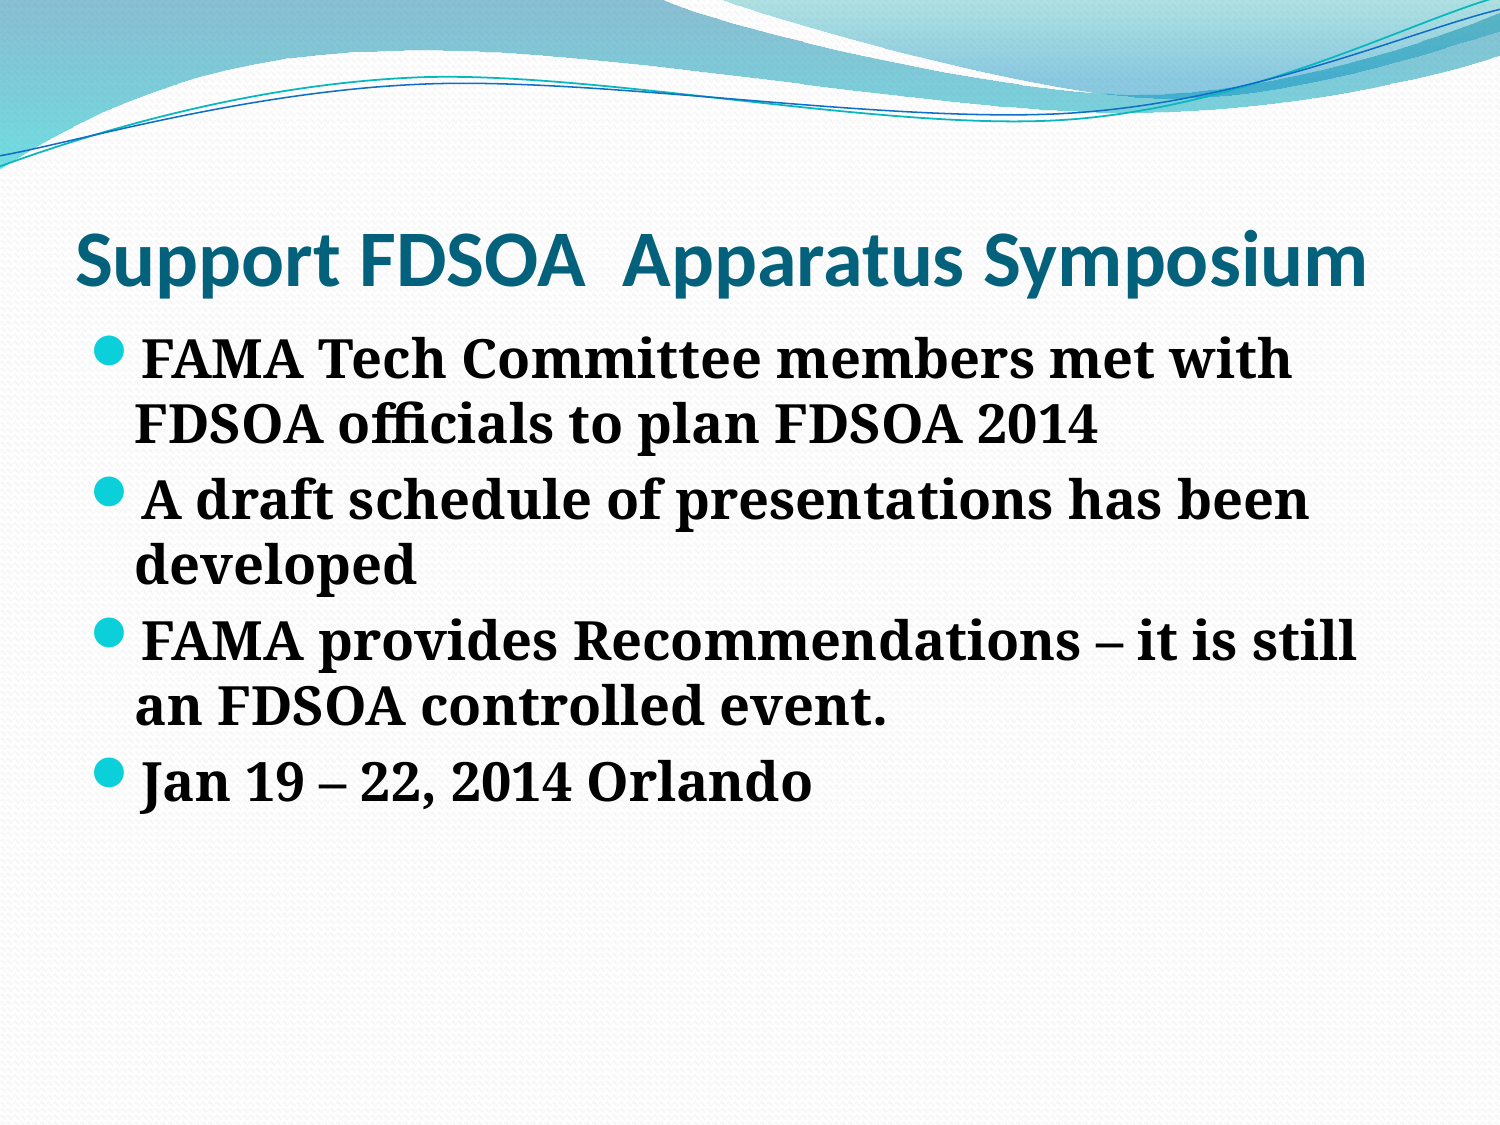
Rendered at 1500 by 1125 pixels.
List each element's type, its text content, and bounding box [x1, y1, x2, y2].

list FAMA Tech Committee members met with FDSOA officials to plan FDSOA 2014 A draft schedule of presentations has been developed FAMA provides Recommendations – it is still an FDSOA controlled event. Jan 19 – 22, 2014 Orlando [75, 317, 1425, 1038]
title Support FDSOA Apparatus Symposium [75, 115, 1425, 303]
